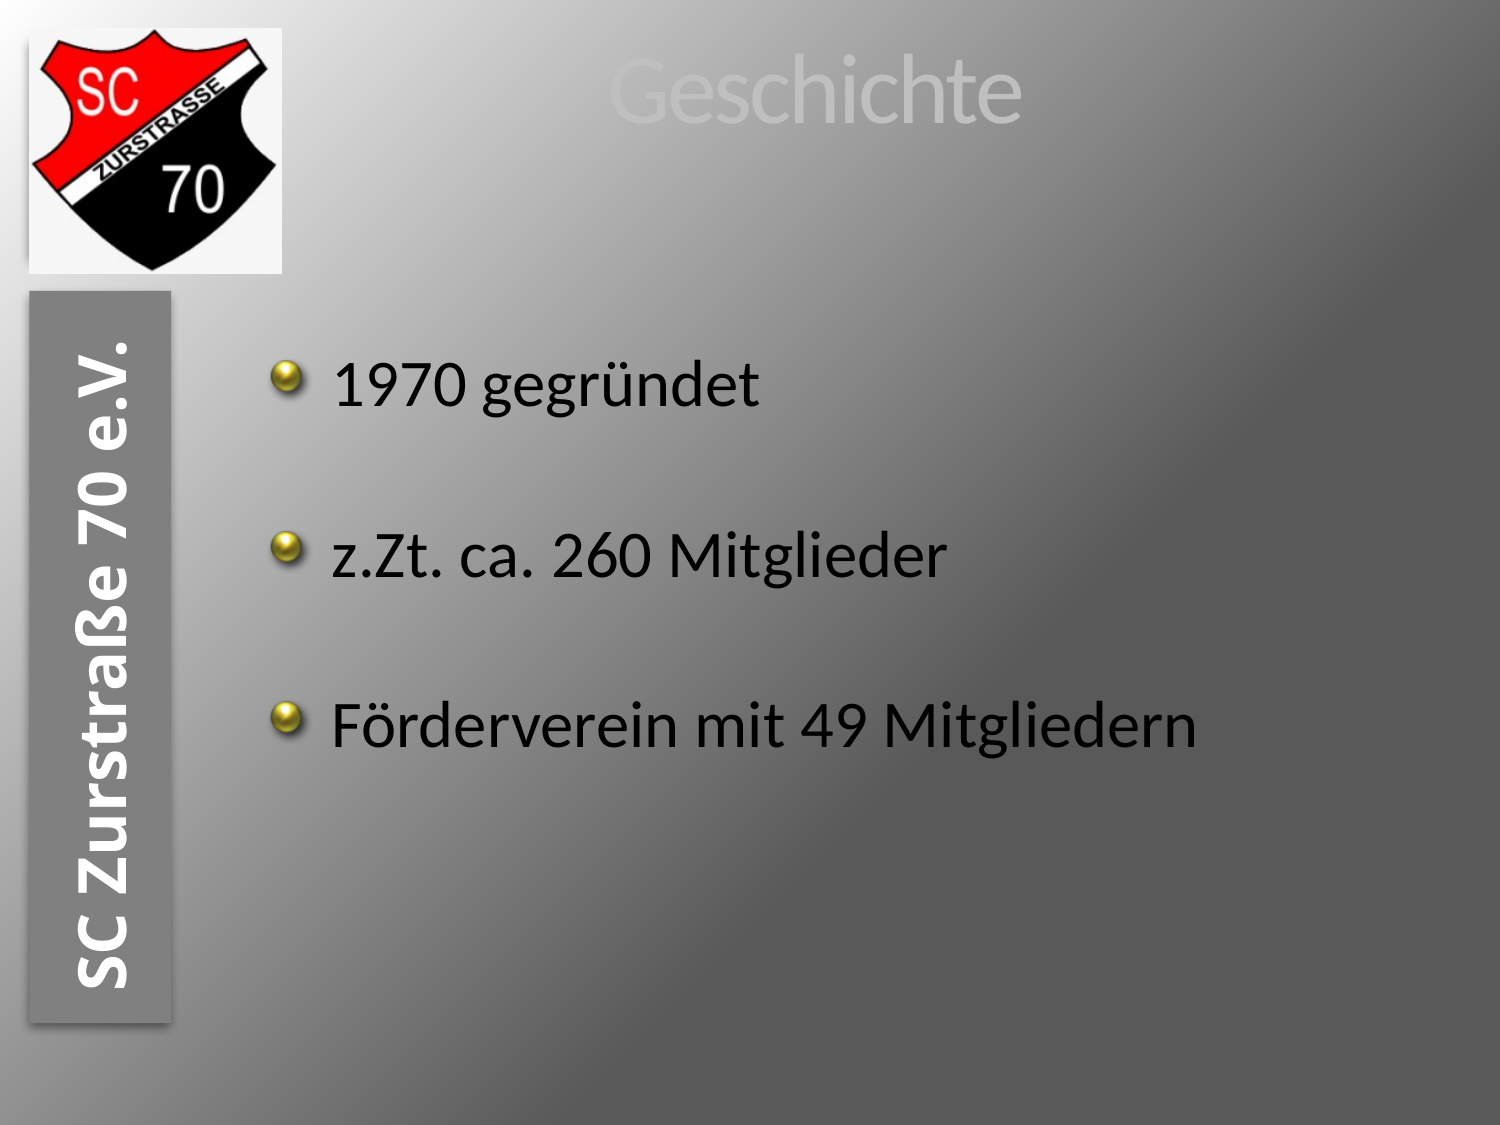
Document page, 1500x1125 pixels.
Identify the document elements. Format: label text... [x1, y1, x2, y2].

text_box SC Zurstraße 70 e.V. [29, 290, 172, 1024]
list 1970 gegründet z.Zt. ca. 260 Mitglieder Förderverein mit 49 Mitgliedern [266, 255, 1366, 1125]
picture [266, 357, 314, 405]
picture [266, 528, 314, 575]
picture [266, 698, 314, 746]
title Geschichte [287, 37, 1438, 147]
picture [29, 28, 282, 274]
